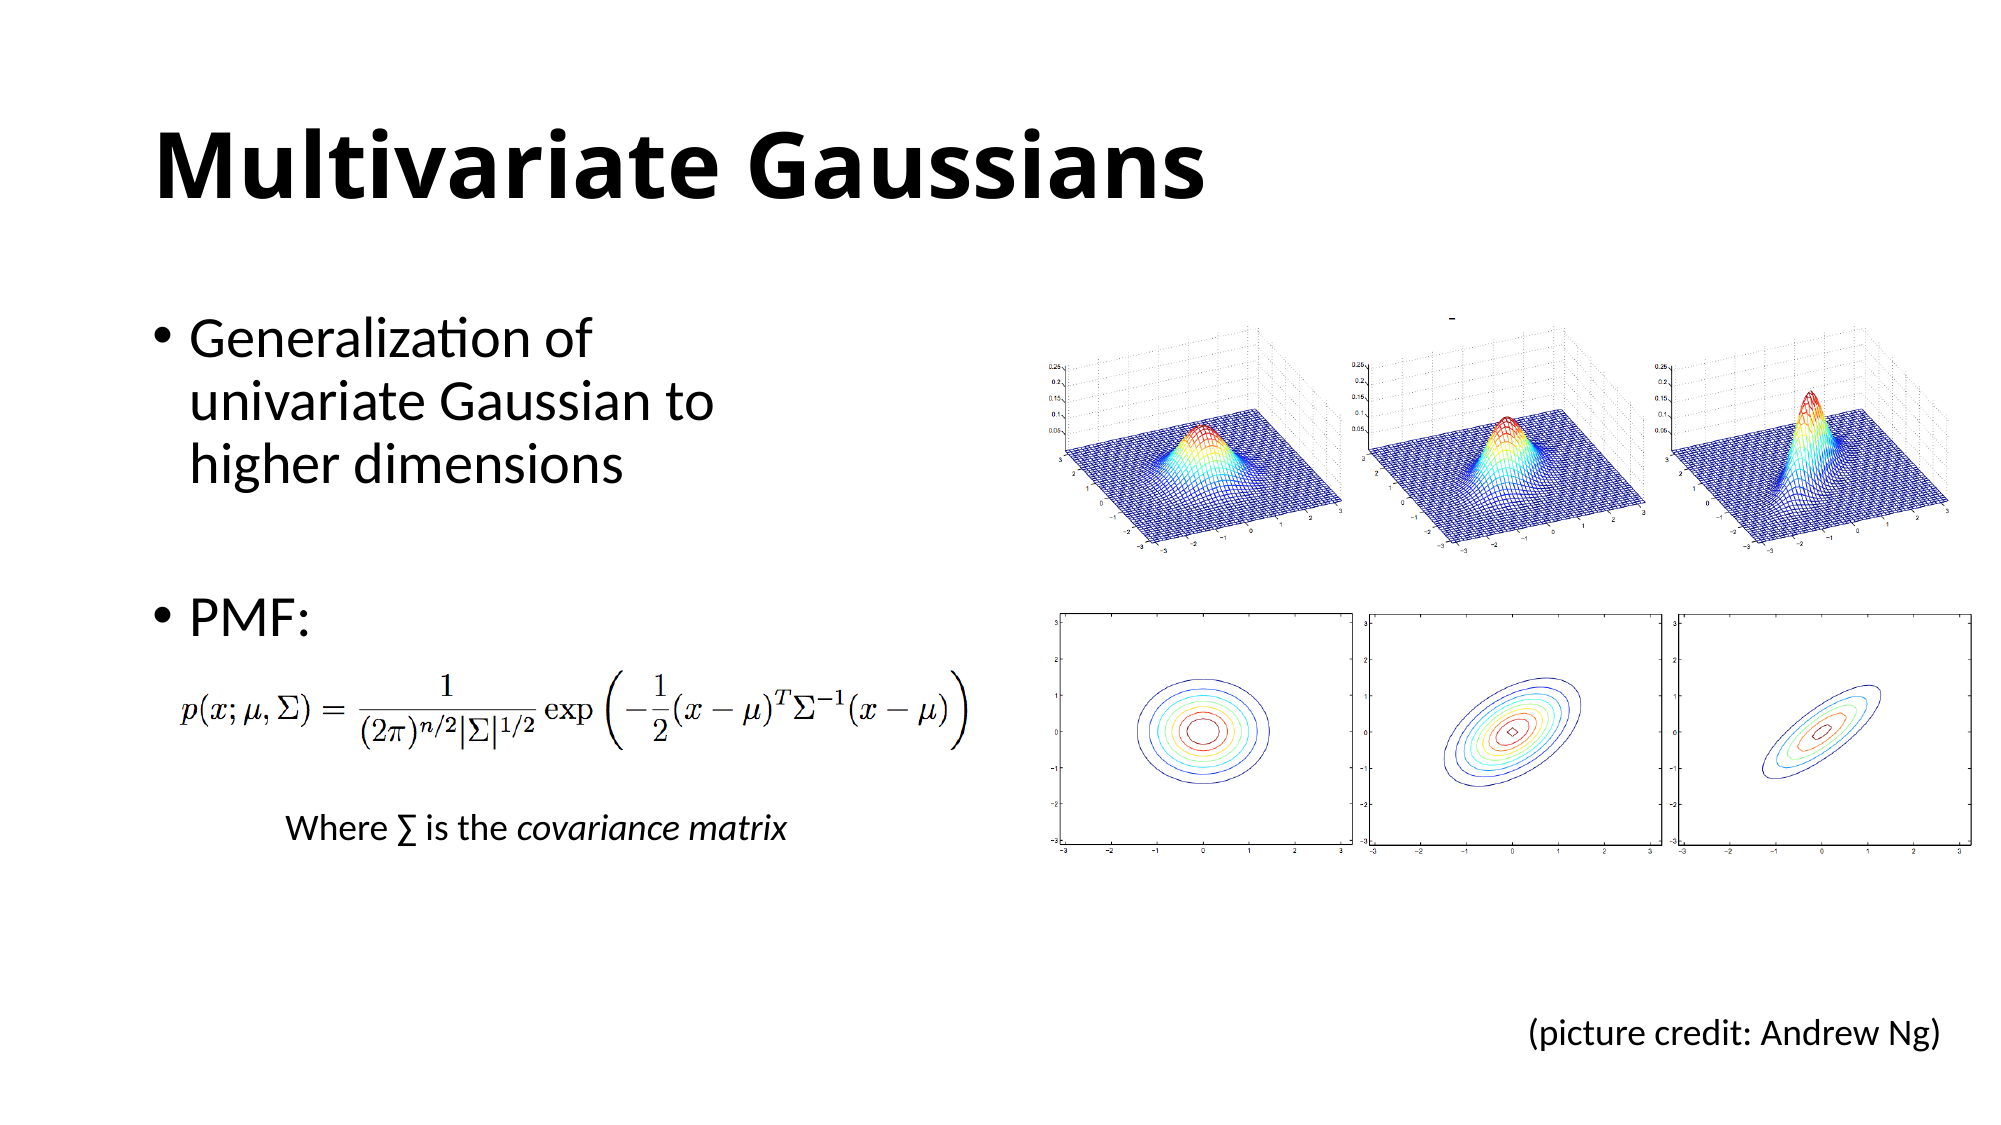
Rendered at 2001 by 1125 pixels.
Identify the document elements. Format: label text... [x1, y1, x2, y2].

text_box Where ∑ is the covariance matrix [270, 795, 803, 856]
picture [1033, 590, 1995, 871]
title Multivariate Gaussians [137, 59, 1863, 278]
text_box (picture credit: Andrew Ng) [1512, 1001, 1957, 1061]
list Generalization of univariate Gaussian to higher dimensions PMF: [137, 774, 830, 1014]
list Generalization of univariate Gaussian to higher dimensions PMF: [137, 299, 830, 656]
picture [1033, 318, 1972, 569]
picture [137, 656, 979, 774]
